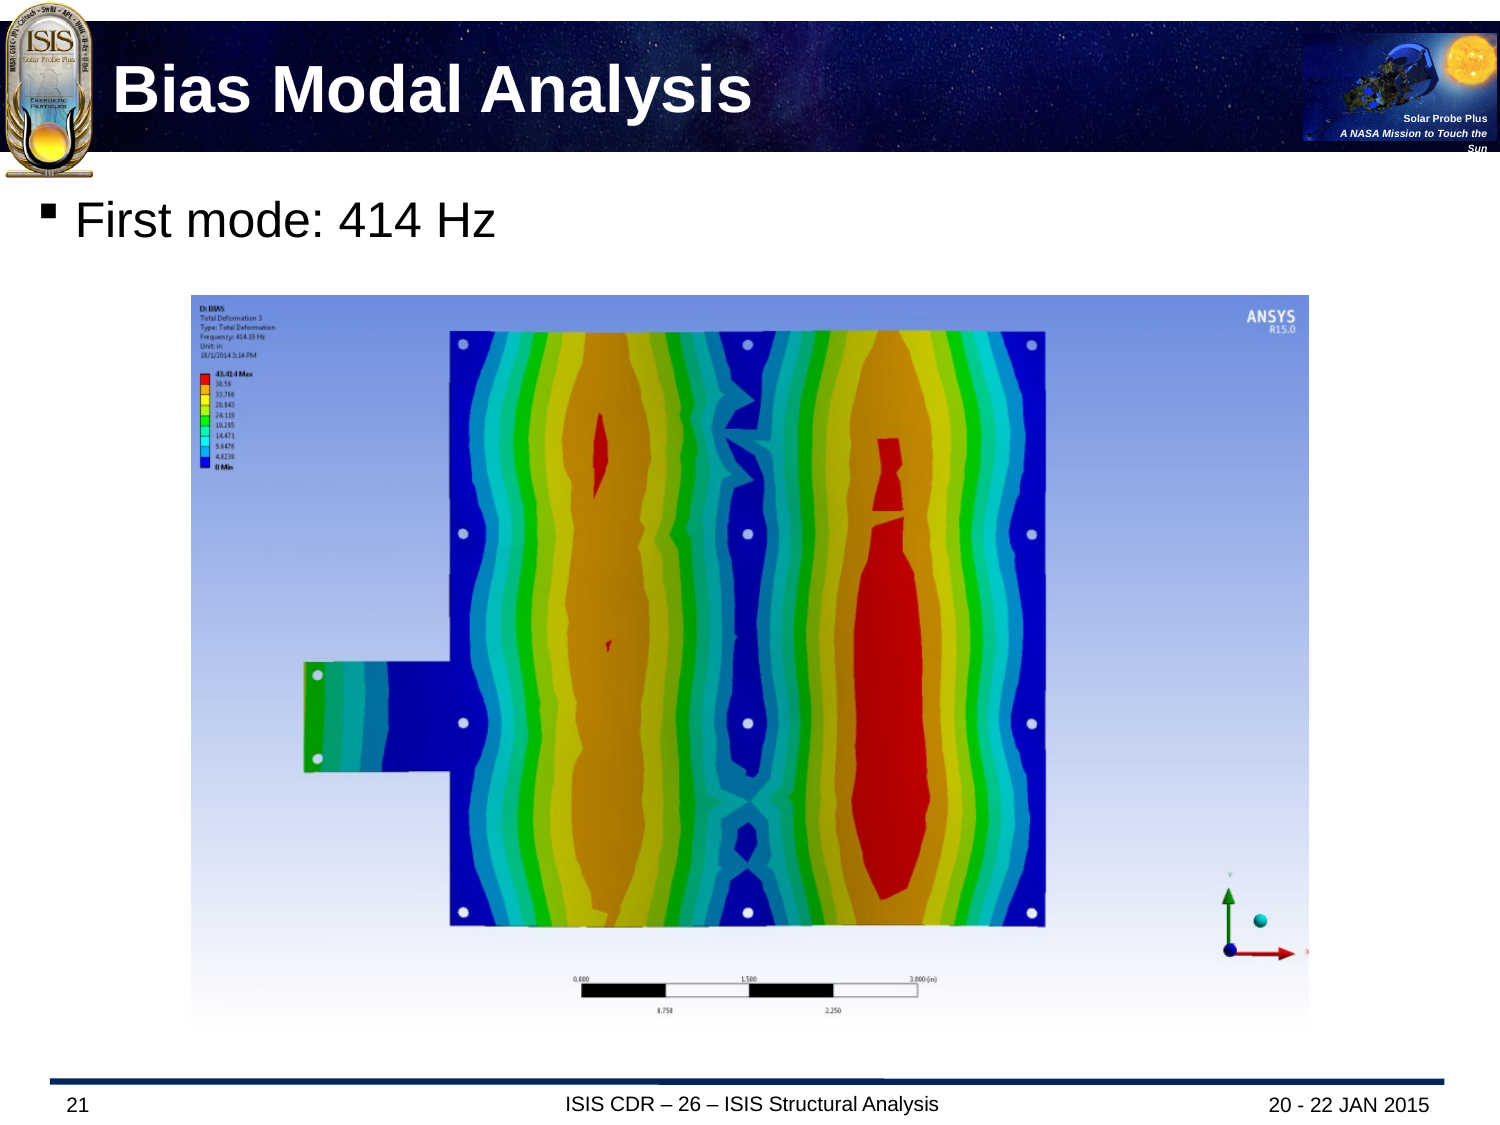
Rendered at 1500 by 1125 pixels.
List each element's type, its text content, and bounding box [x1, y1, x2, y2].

picture [0, 0, 1500, 179]
title Bias Modal Analysis [111, 30, 1294, 142]
list First mode: 414 Hz [37, 196, 717, 1065]
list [191, 295, 1309, 1029]
